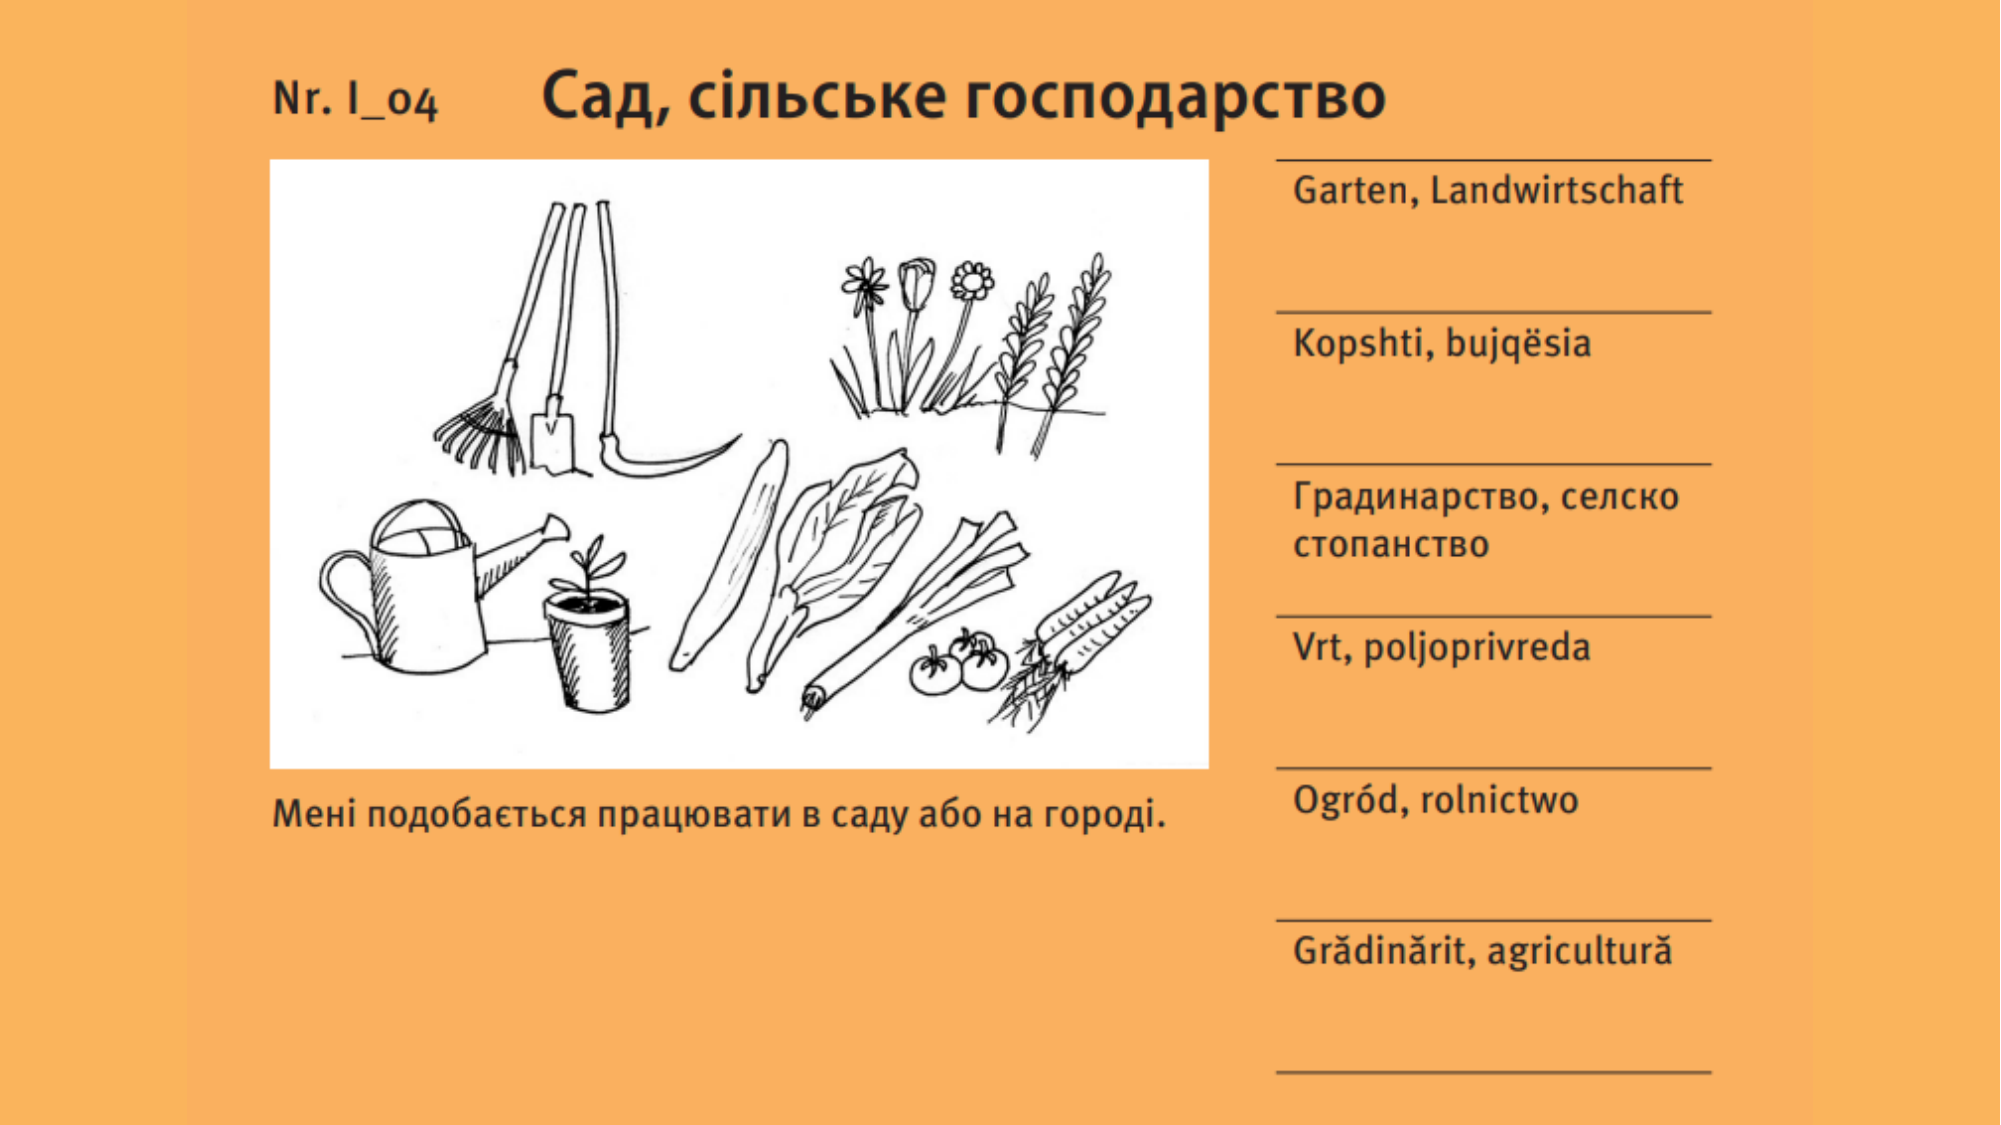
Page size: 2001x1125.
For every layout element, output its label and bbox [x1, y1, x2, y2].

picture [187, 0, 1813, 1125]
